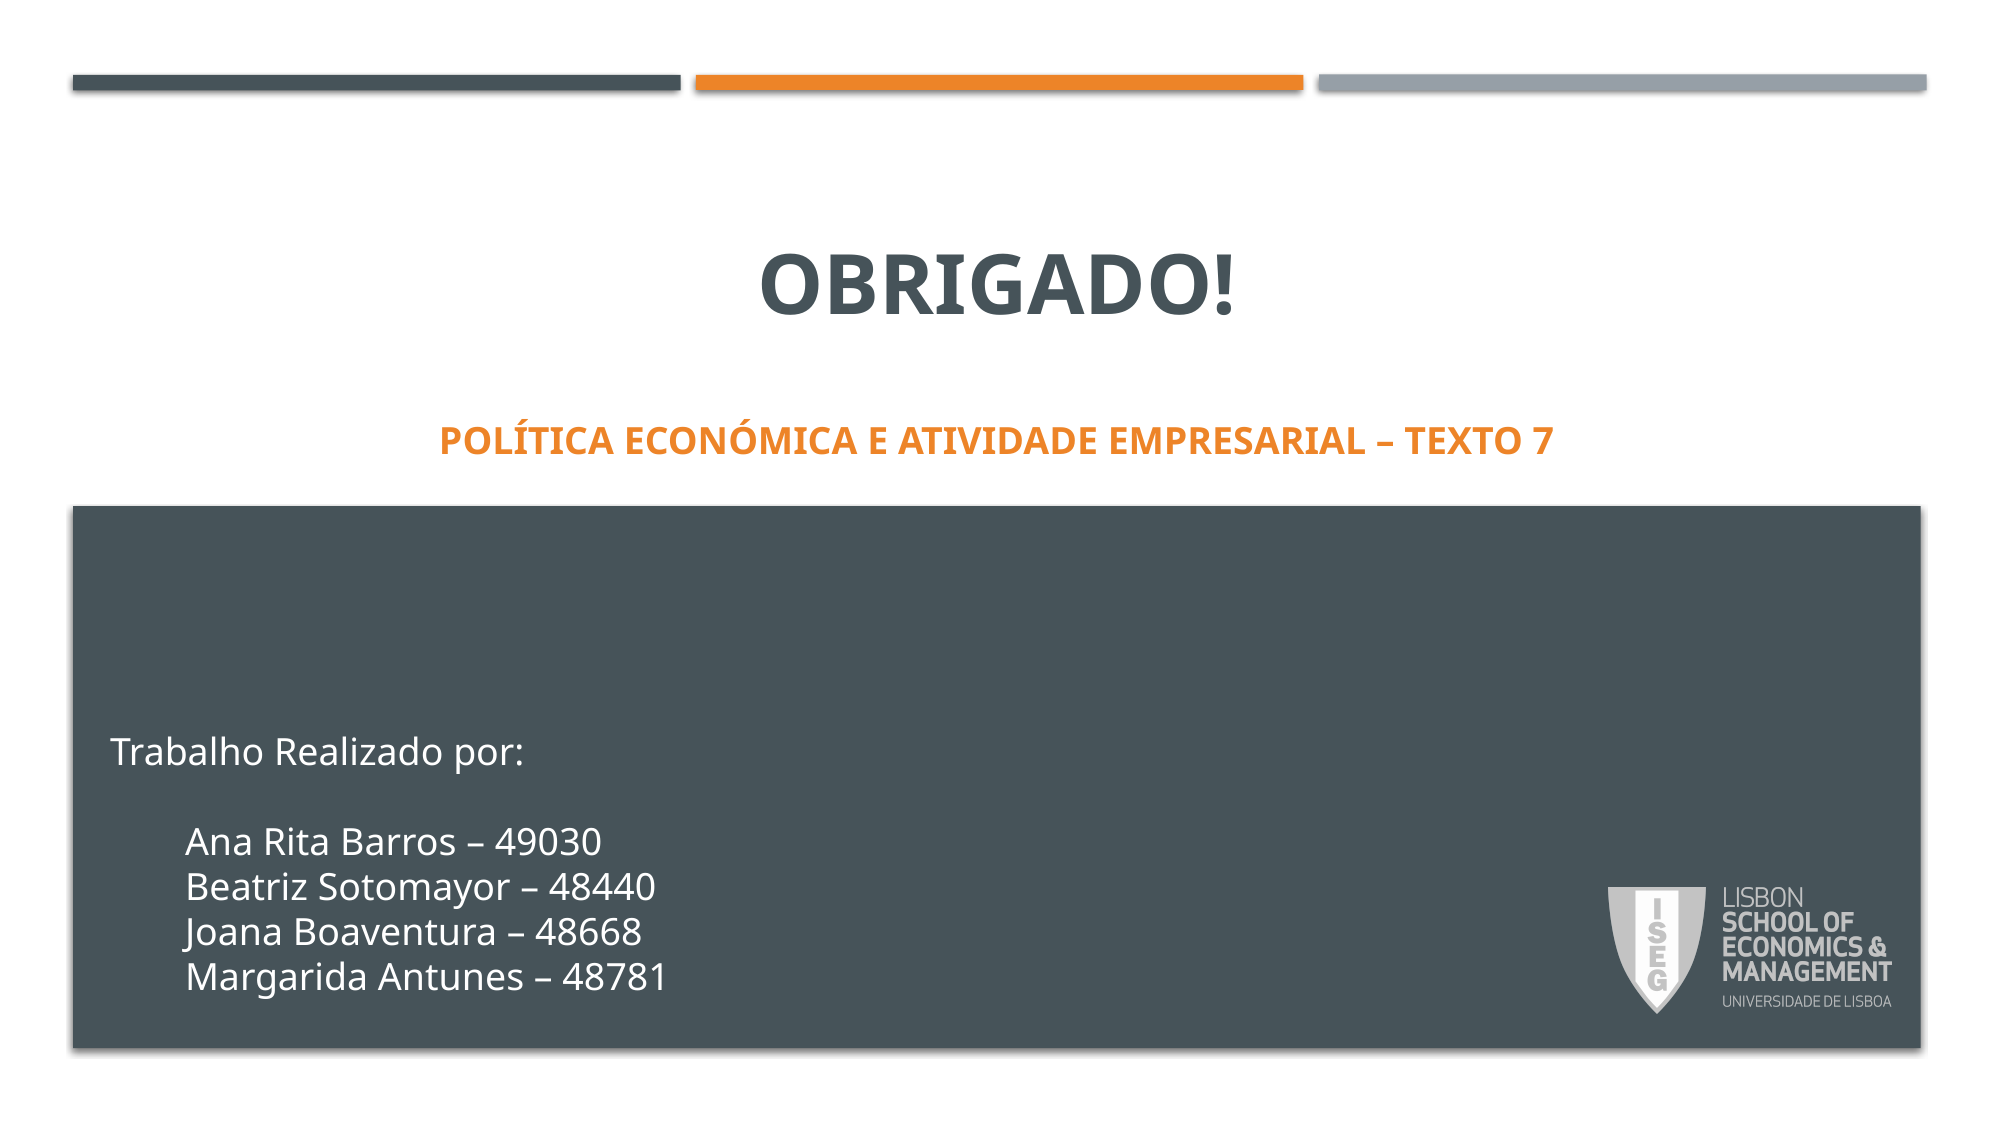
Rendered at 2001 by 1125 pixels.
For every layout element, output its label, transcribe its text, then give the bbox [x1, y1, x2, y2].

title Obrigado! [95, 167, 1899, 340]
text_box Trabalho Realizado por: Ana Rita Barros – 49030 Beatriz Sotomayor – 48440 Joana Boaventura – 48668 Margarida Antunes – 48781 [95, 720, 887, 1051]
subtitle Política económica e atividade empresarial – texto 7 [95, 409, 1899, 507]
picture [1607, 886, 1893, 1015]
